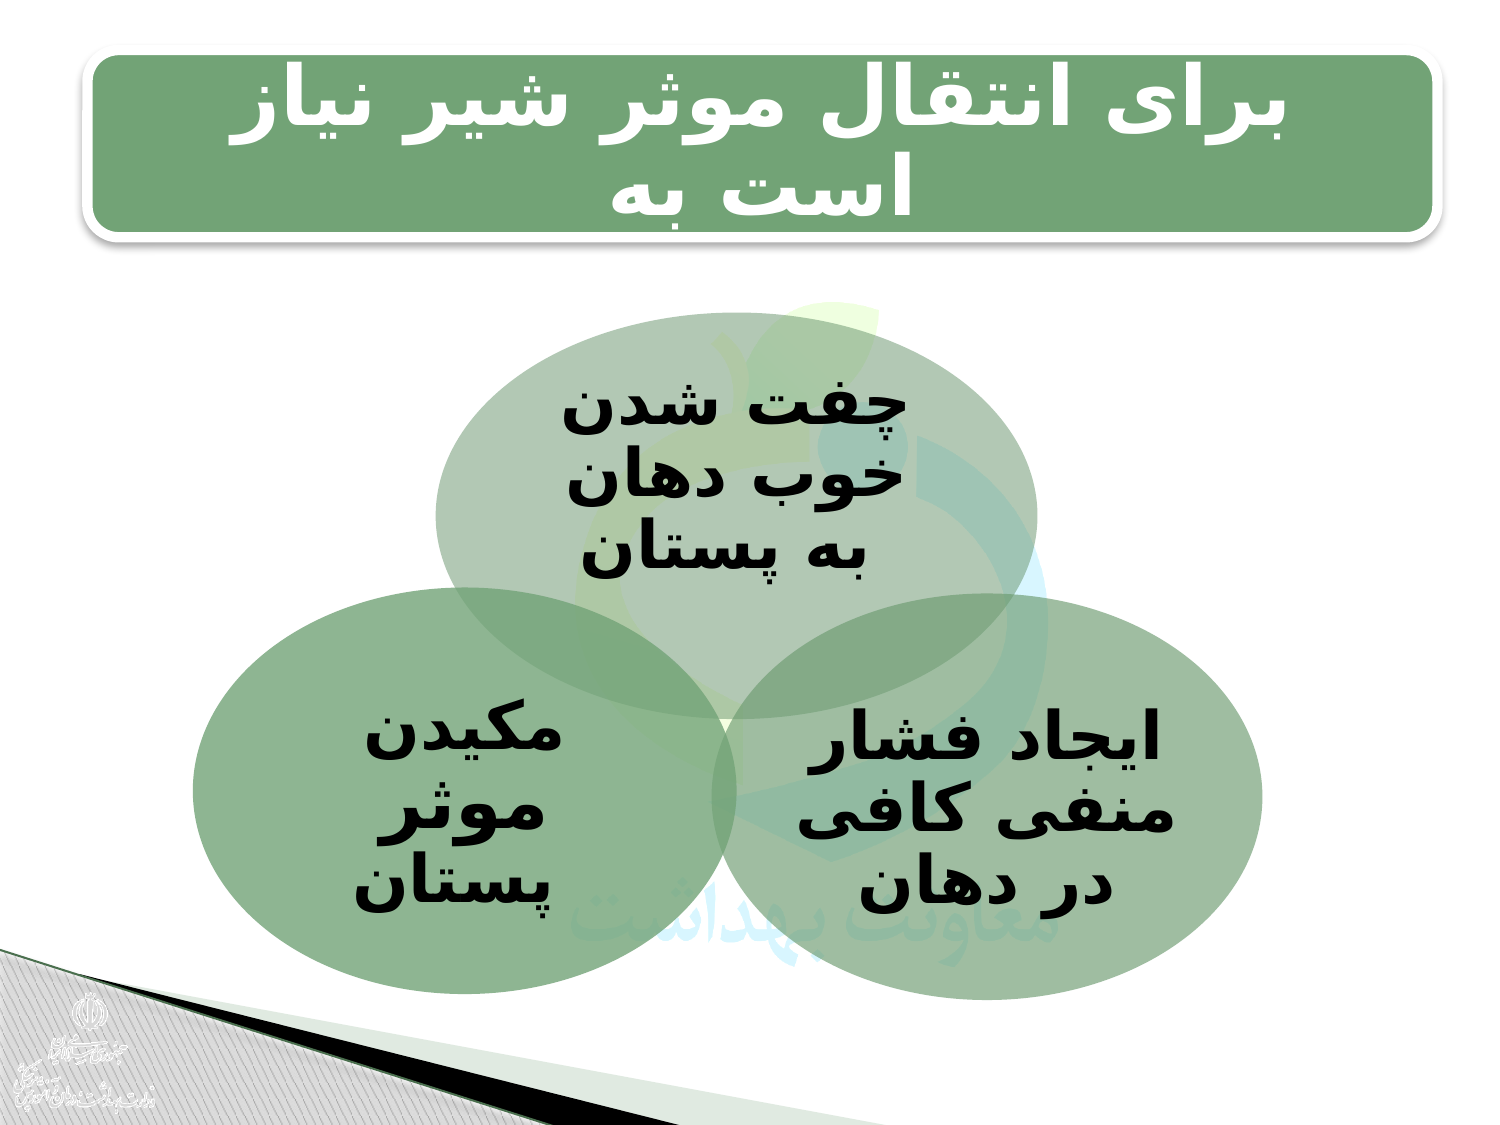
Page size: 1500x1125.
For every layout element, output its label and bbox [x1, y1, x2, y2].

text_box [87, 49, 1438, 238]
text_box [12, 299, 1451, 1001]
